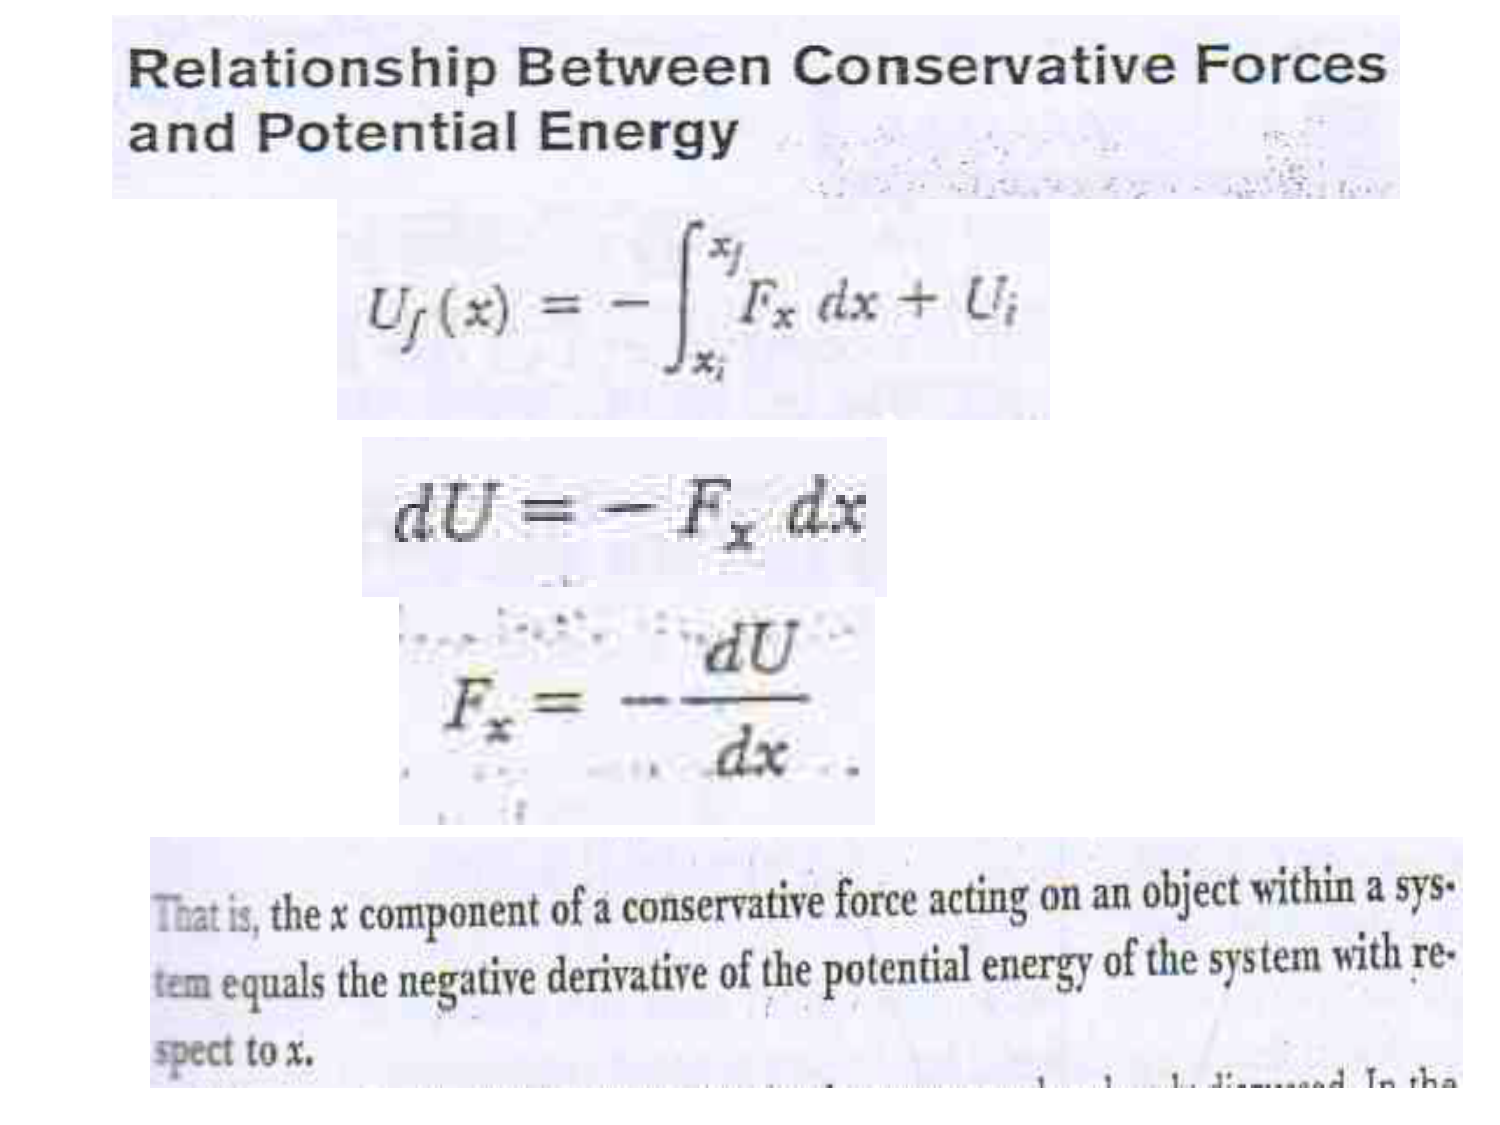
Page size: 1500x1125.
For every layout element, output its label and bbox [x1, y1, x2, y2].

picture [149, 837, 1463, 1088]
picture [112, 15, 1401, 421]
picture [362, 437, 887, 826]
